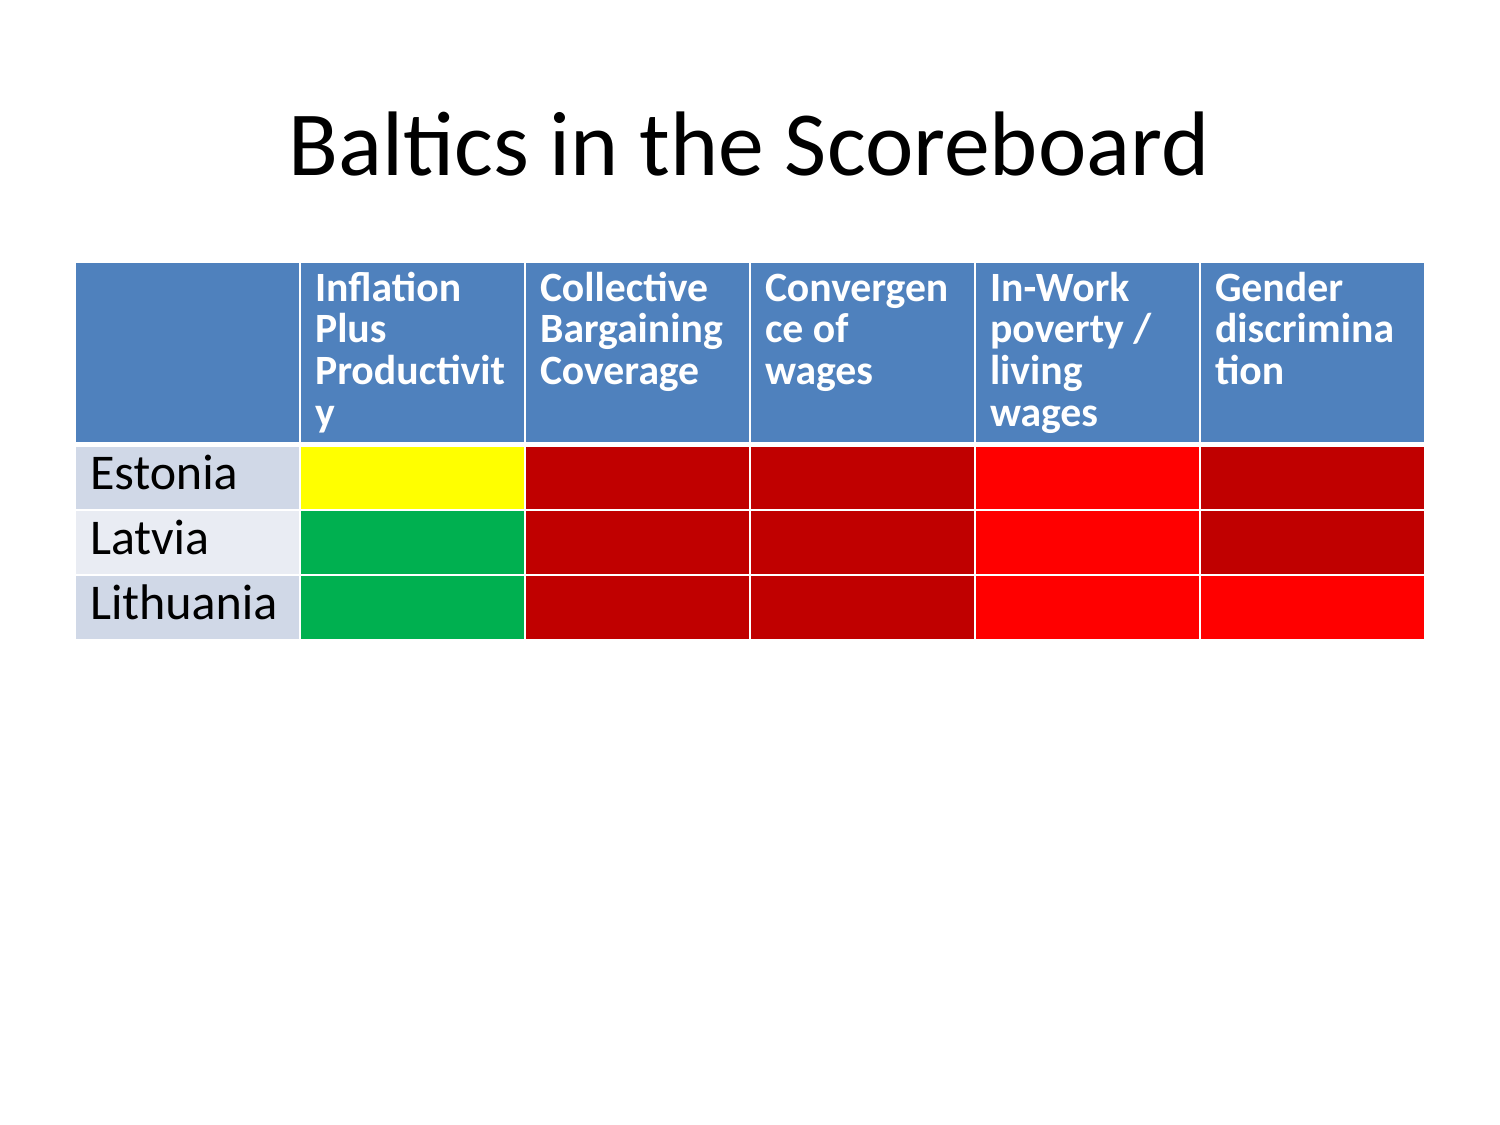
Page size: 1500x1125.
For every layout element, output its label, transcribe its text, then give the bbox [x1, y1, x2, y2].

table_cell [1201, 511, 1424, 574]
table_cell [751, 576, 974, 639]
table_cell [751, 511, 974, 574]
table_cell Lithuania [76, 576, 299, 639]
table_cell [301, 511, 524, 574]
table_cell [526, 511, 749, 574]
table_cell Latvia [76, 511, 299, 574]
table_cell [1201, 447, 1424, 509]
table_cell [976, 511, 1199, 574]
table_cell [526, 447, 749, 509]
table_header Inflation Plus Productivity [301, 263, 524, 442]
table_header In-Work poverty / living wages [976, 263, 1199, 442]
table_cell [976, 447, 1199, 509]
table_header Gender discrimination [1201, 263, 1424, 442]
table_cell [301, 447, 524, 509]
table_cell Estonia [76, 447, 299, 509]
table_cell [526, 576, 749, 639]
table_cell [301, 576, 524, 639]
table_header [76, 263, 299, 442]
table_header Collective Bargaining Coverage [526, 263, 749, 442]
table_cell [976, 576, 1199, 639]
table_cell [751, 447, 974, 509]
title Baltics in the Scoreboard [75, 45, 1425, 233]
table_header Convergence of wages [751, 263, 974, 442]
table_cell [1201, 576, 1424, 639]
